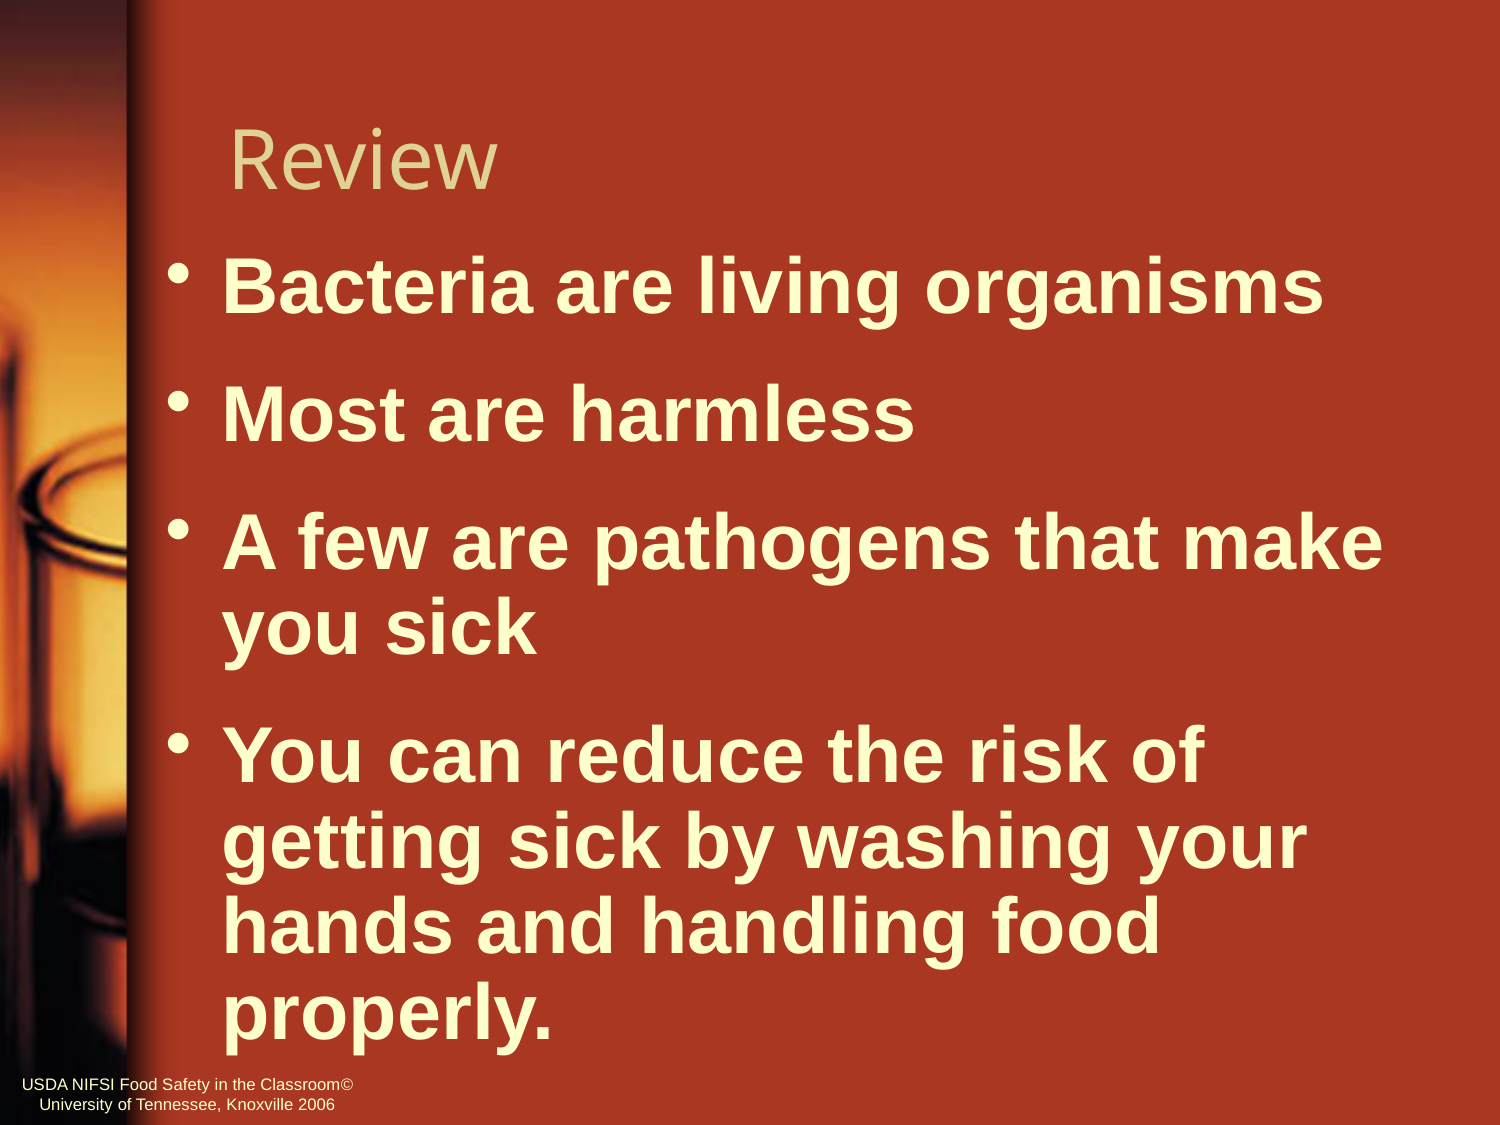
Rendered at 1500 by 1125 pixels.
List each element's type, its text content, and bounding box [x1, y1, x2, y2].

picture [0, 0, 1500, 1125]
title Review [212, 74, 1388, 237]
list Bacteria are living organisms Most are harmless A few are pathogens that make you sick You can reduce the risk of getting sick by washing your hands and handling food properly. [149, 237, 1463, 1088]
text_box USDA NIFSI Food Safety in the Classroom© University of Tennessee, Knoxville 2006 [0, 1049, 475, 1125]
